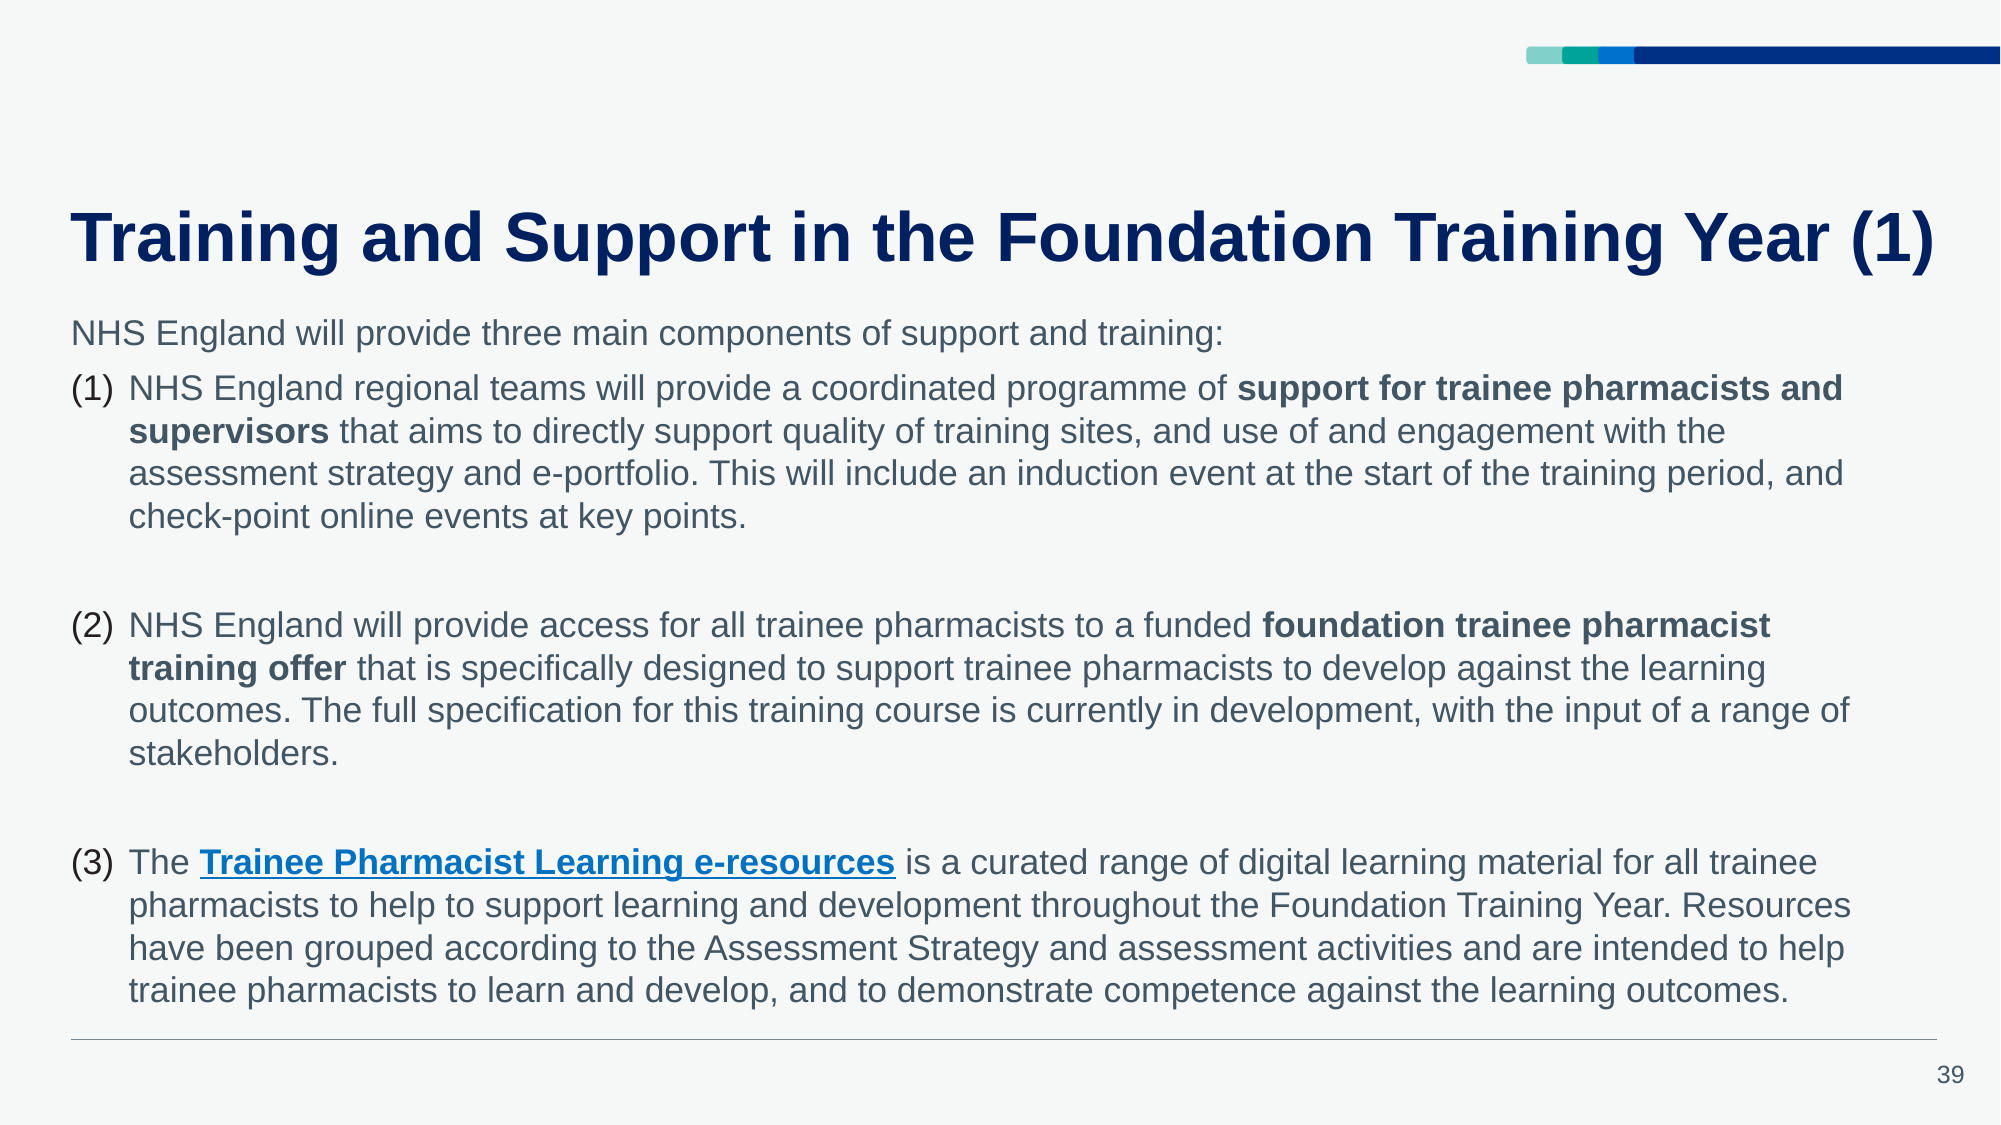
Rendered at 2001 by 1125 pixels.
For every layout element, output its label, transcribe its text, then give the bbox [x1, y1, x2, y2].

title Training and Support in the Foundation Training Year (1) [70, 168, 1942, 311]
picture [1513, 41, 2001, 71]
list NHS England will provide three main components of support and training: NHS England regional teams will provide a coordinated programme of support for trainee pharmacists and supervisors that aims to directly support quality of training sites, and use of and engagement with the assessment strategy and e-portfolio. This will include an induction event at the start of the training period, and check-point online events at key points. NHS England will provide access for all trainee pharmacists to a funded foundation trainee pharmacist training offer that is specifically designed to support trainee pharmacists to develop against the learning outcomes. The full specification for this training course is currently in development, with the input of a range of stakeholders. The Trainee Pharmacist Learning e-resources is a curated range of digital learning material for all trainee pharmacists to help to support learning and development throughout the Foundation Training Year. Resources have been grouped according to the Assessment Strategy and assessment activities and are intended to help trainee pharmacists to learn and develop, and to demonstrate competence against the learning outcomes. [70, 310, 1890, 1022]
